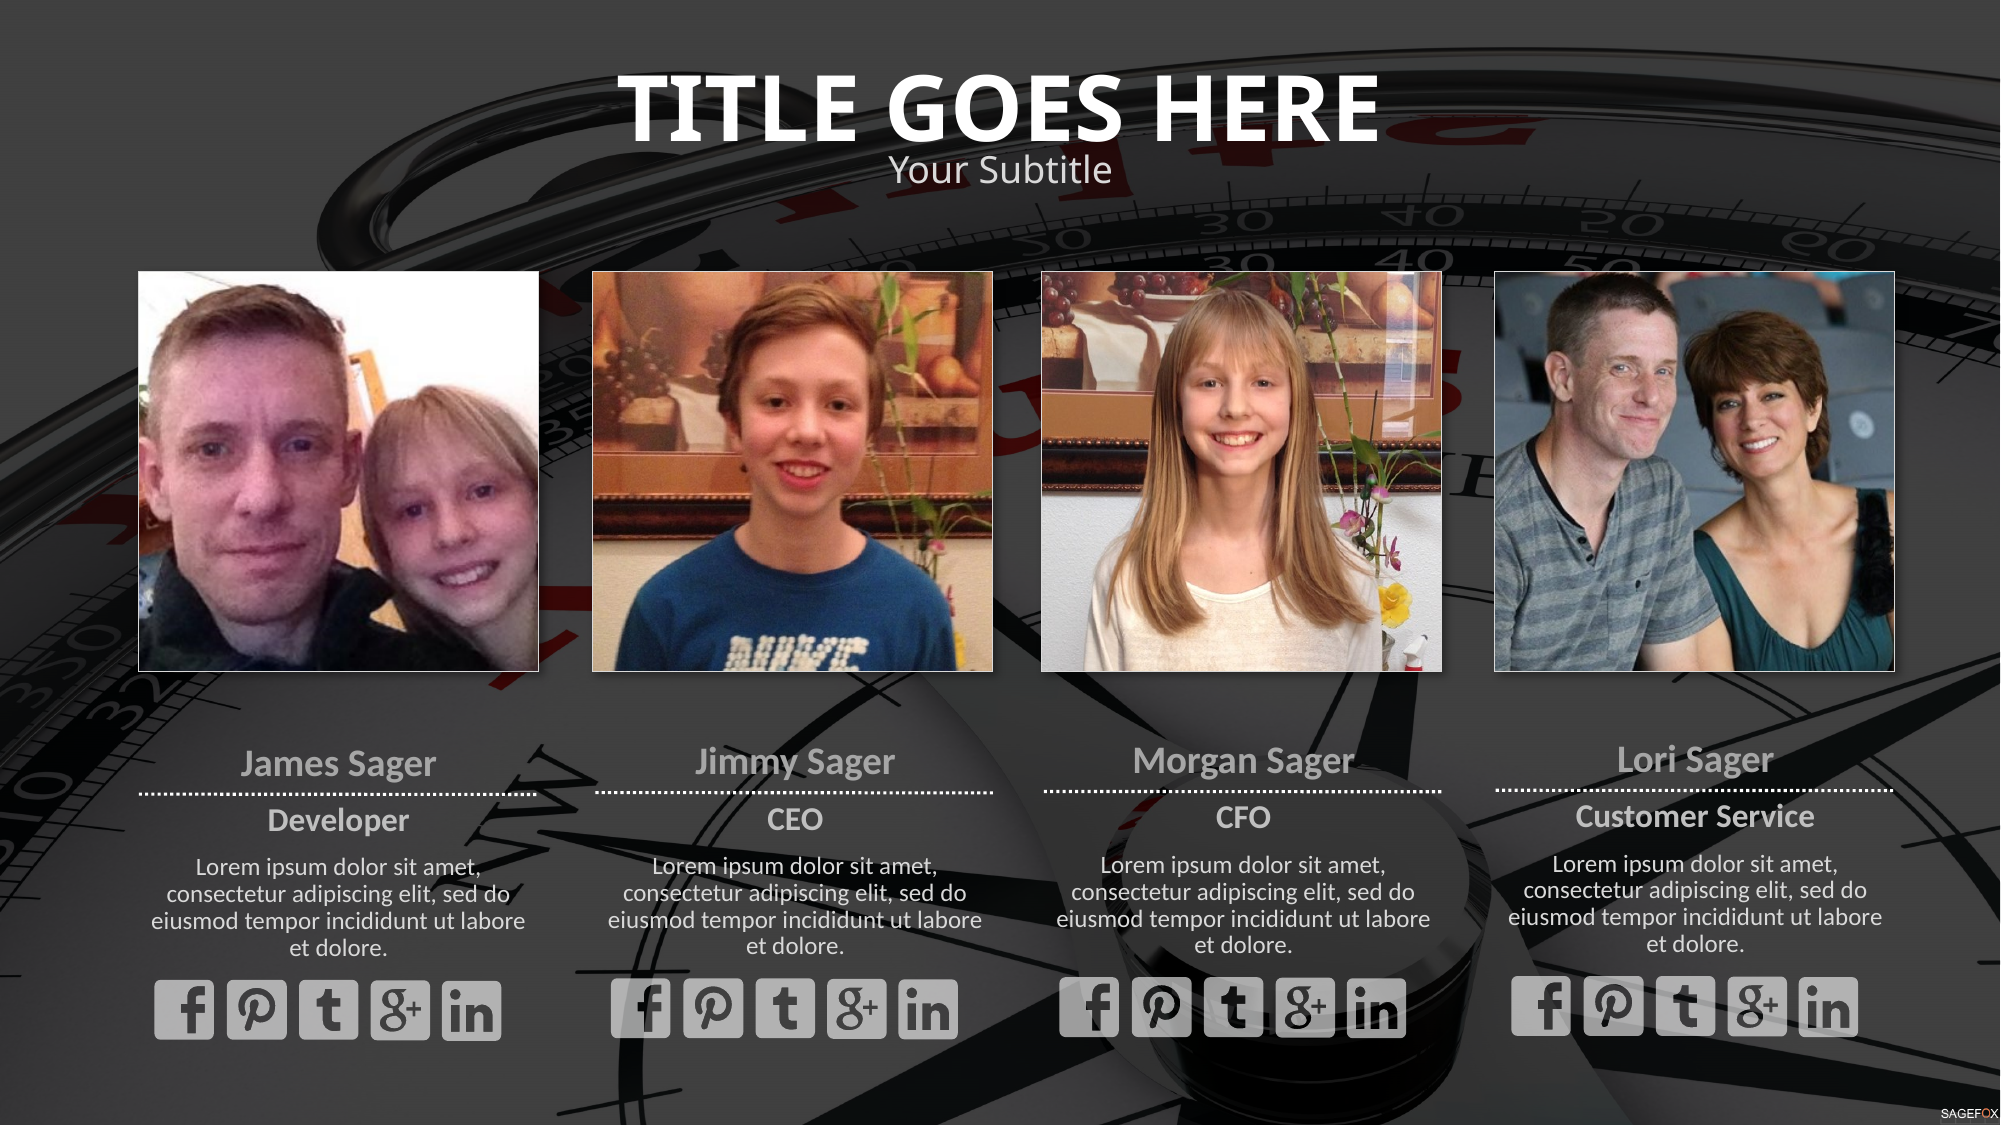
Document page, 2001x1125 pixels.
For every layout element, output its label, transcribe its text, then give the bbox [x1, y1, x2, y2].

text_box [1040, 270, 1442, 672]
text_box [548, 42, 1452, 199]
text_box CFO [1068, 797, 1419, 840]
text_box Lorem ipsum dolor sit amet, consectetur adipiscing elit, sed do eiusmod tempor incididunt ut labore et dolore. [595, 852, 996, 966]
text_box CEO [620, 798, 971, 841]
picture [0, 0, 2001, 1125]
text_box James Sager [163, 742, 514, 785]
text_box [591, 270, 993, 672]
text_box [154, 979, 502, 1041]
text_box [138, 270, 540, 672]
text_box Lorem ipsum dolor sit amet, consectetur adipiscing elit, sed do eiusmod tempor incididunt ut labore et dolore. [1043, 851, 1444, 965]
text_box Lorem ipsum dolor sit amet, consectetur adipiscing elit, sed do eiusmod tempor incididunt ut labore et dolore. [138, 854, 539, 968]
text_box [610, 978, 958, 1040]
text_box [1511, 976, 1859, 1038]
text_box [1059, 977, 1407, 1039]
text_box Lorem ipsum dolor sit amet, consectetur adipiscing elit, sed do eiusmod tempor incididunt ut labore et dolore. [1495, 850, 1896, 964]
text_box Lori Sager [1520, 738, 1871, 781]
text_box [1494, 271, 1896, 673]
text_box Developer [163, 799, 514, 842]
text_box Morgan Sager [1068, 739, 1419, 782]
text_box Customer Service [1520, 796, 1871, 839]
text_box Jimmy Sager [620, 740, 971, 784]
